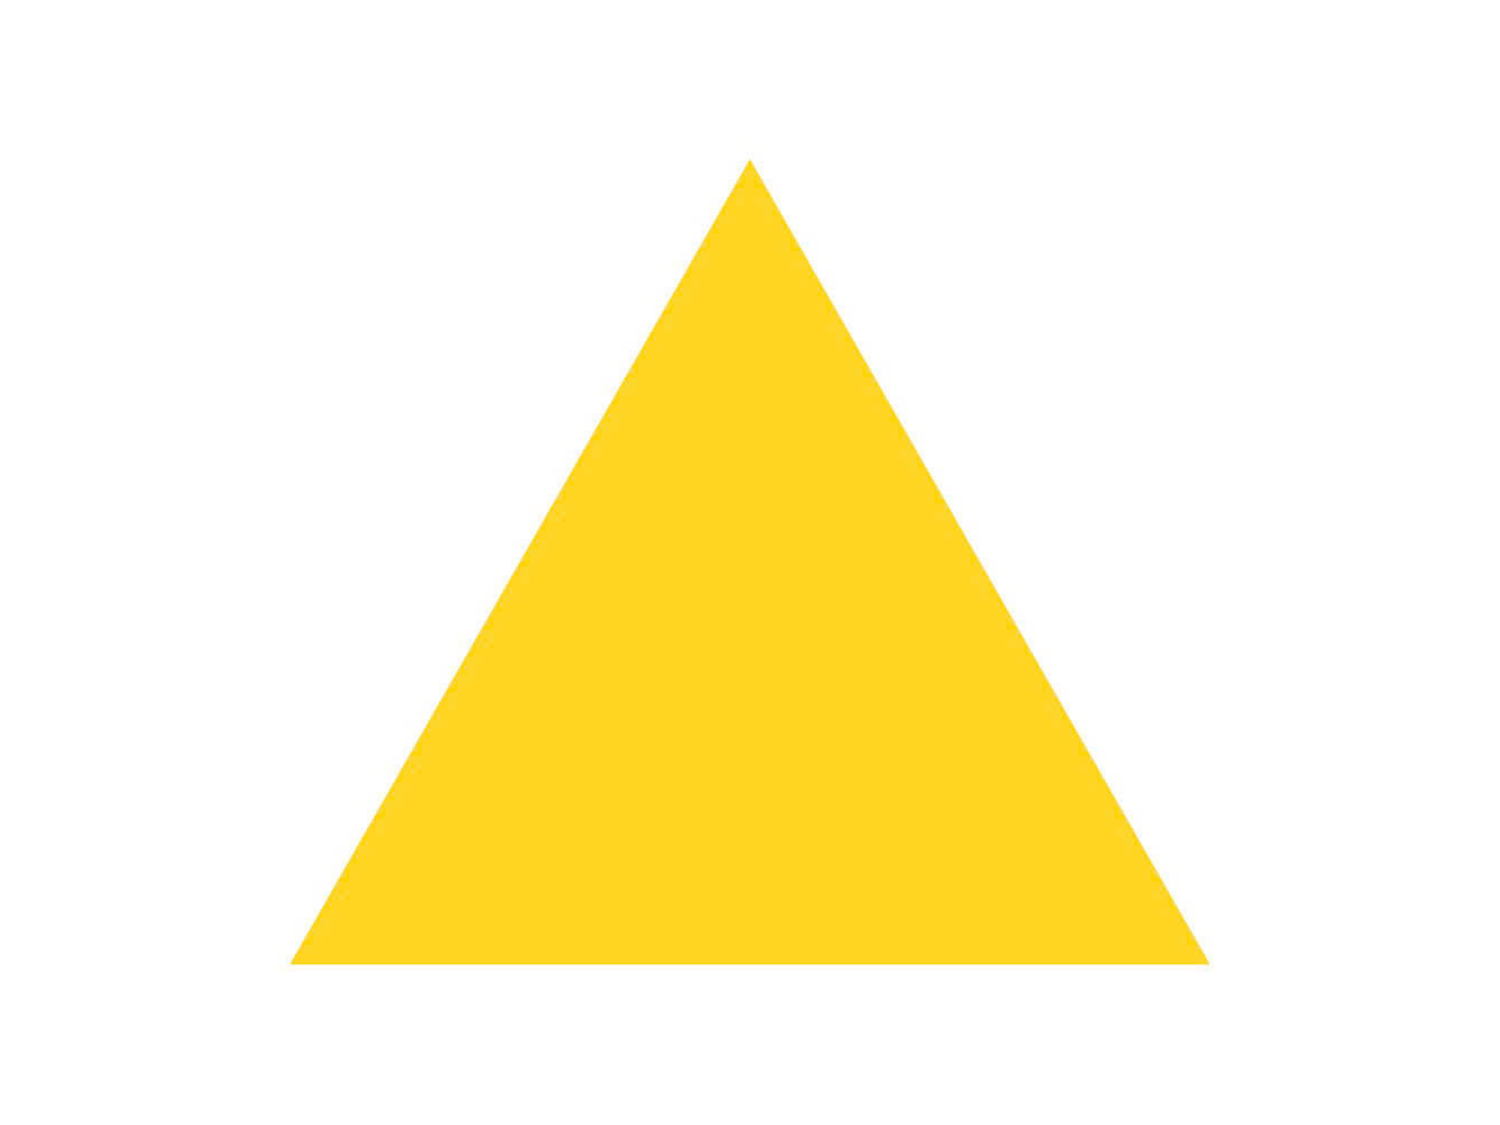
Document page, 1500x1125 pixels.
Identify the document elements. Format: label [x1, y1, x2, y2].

picture [187, 0, 1313, 1125]
